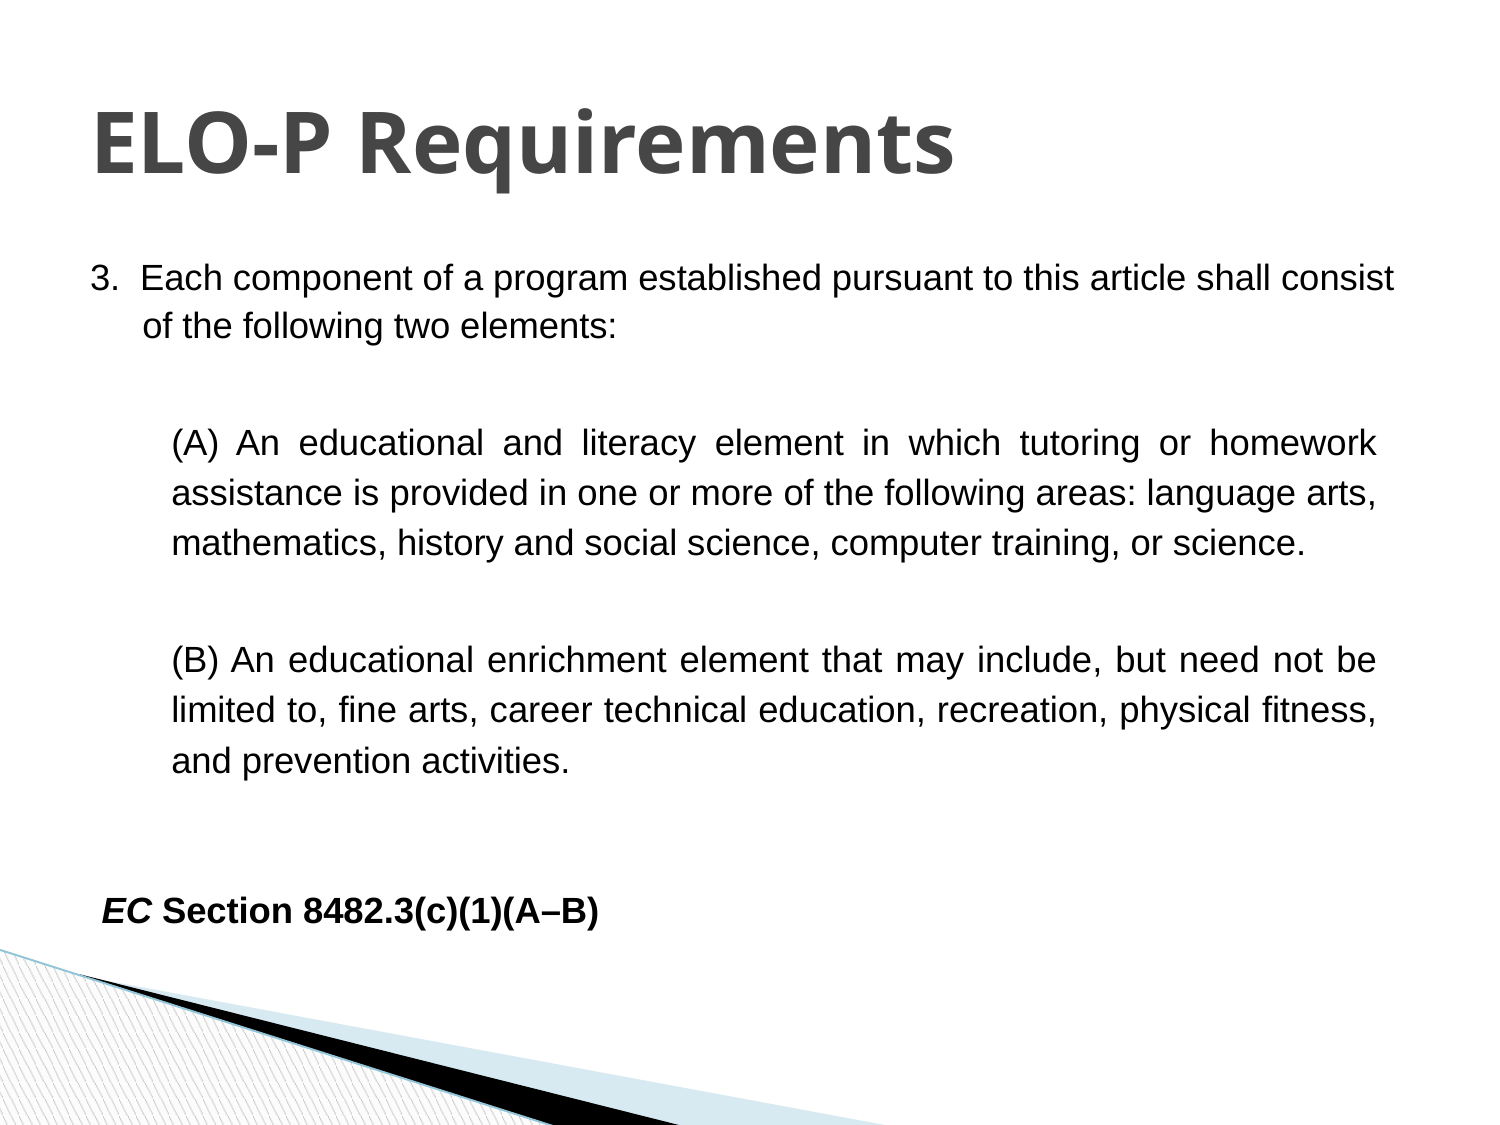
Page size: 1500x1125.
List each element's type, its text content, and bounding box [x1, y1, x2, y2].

title ELO-P Requirements [75, 45, 1425, 233]
list 3. Each component of a program established pursuant to this article shall consist of the following two elements: (A) An educational and literacy element in which tutoring or homework assistance is provided in one or more of the following areas: language arts, mathematics, history and social science, computer training, or science. (B) An educational enrichment element that may include, but need not be limited to, fine arts, career technical education, recreation, physical fitness, and prevention activities. EC Section 8482.3(c)(1)(A–B) [75, 243, 1425, 986]
